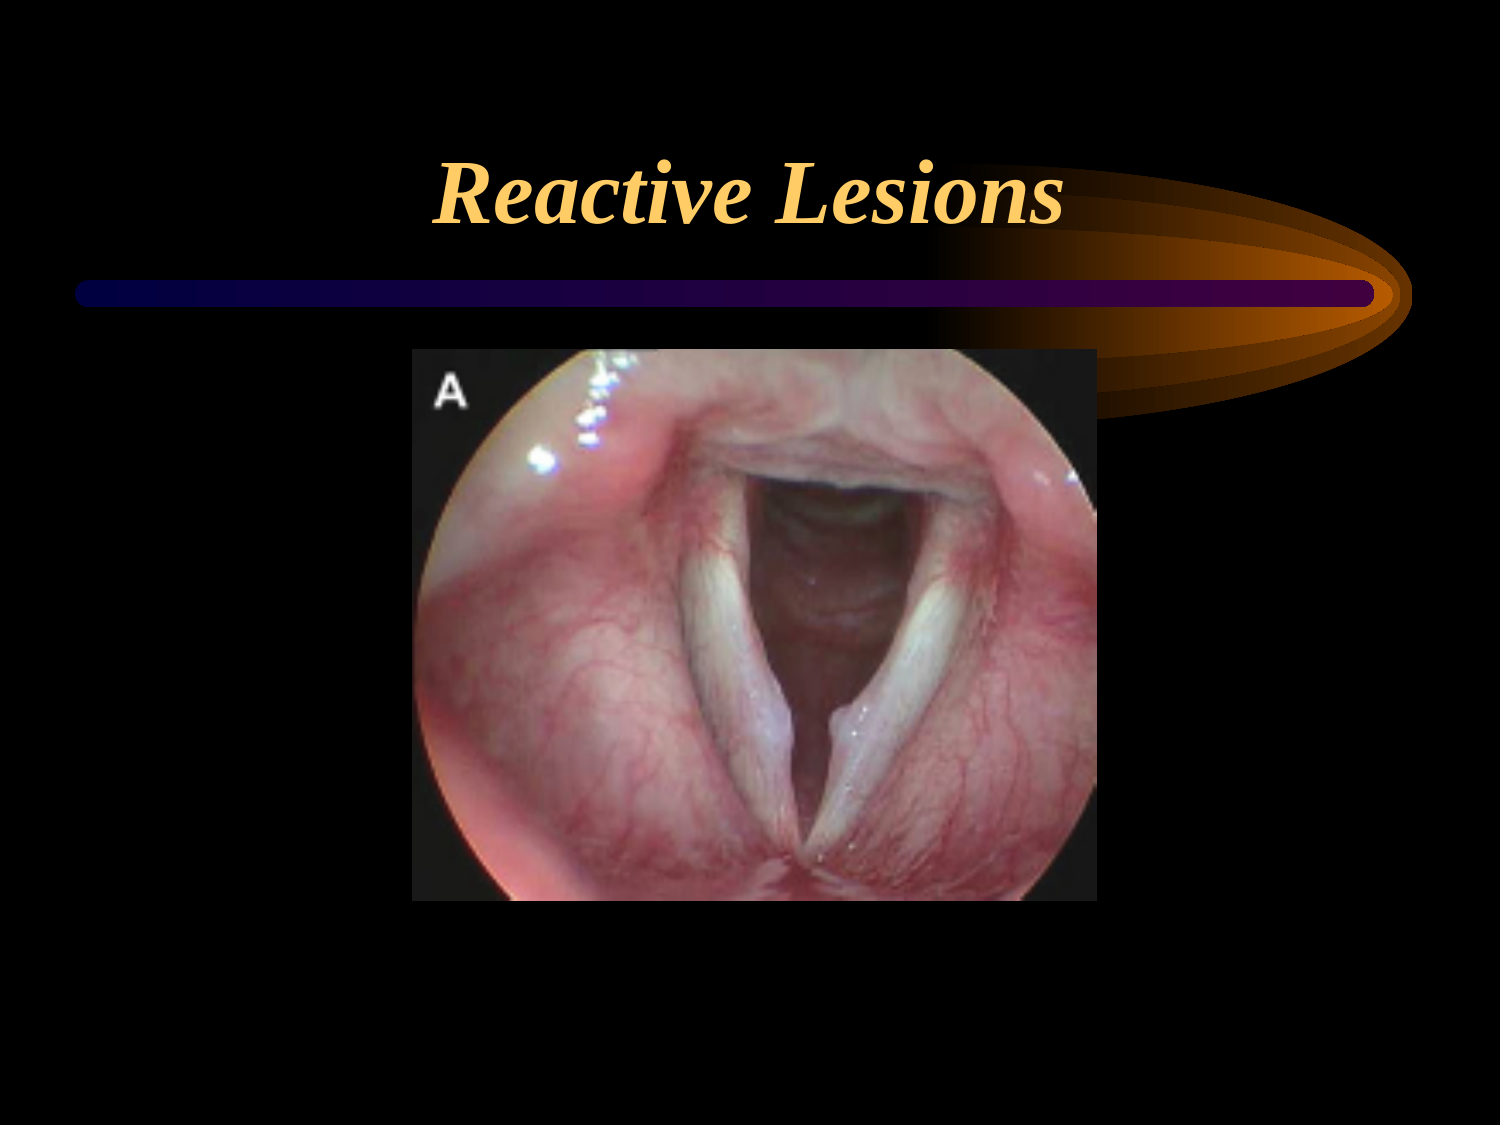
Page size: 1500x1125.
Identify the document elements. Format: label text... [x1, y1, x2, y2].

title Reactive Lesions [112, 62, 1388, 250]
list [412, 349, 1098, 901]
